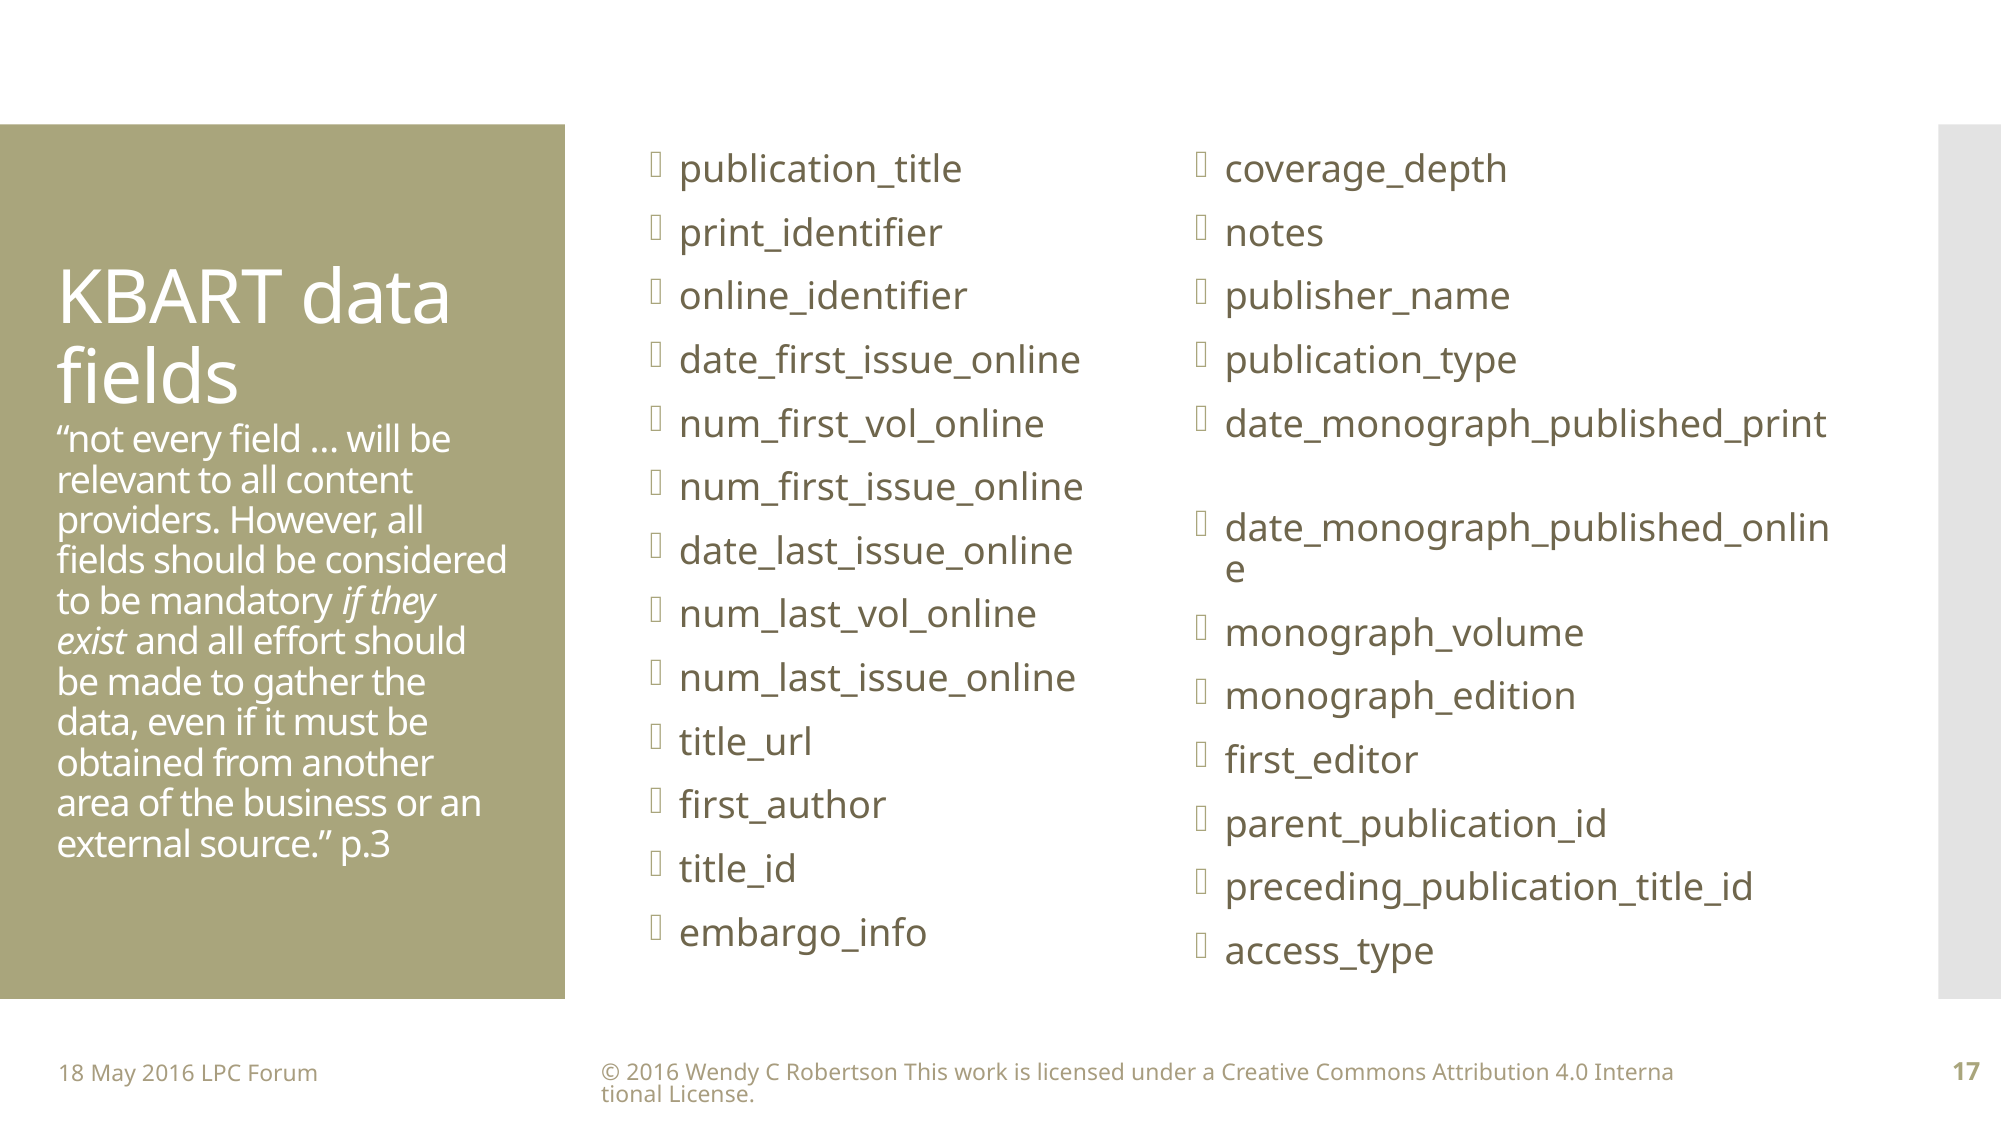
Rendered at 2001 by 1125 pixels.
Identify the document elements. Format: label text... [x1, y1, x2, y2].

list coverage_depth notes publisher_name publication_type date_monograph_published_print date_monograph_published_online monograph_volume monograph_edition first_editor parent_publication_id preceding_publication_title_id access_type [1180, 142, 1853, 983]
slide_number 17 [1744, 1042, 1996, 1103]
footer © 2016 Wendy C Robertson This work is licensed under a Creative Commons Attribution 4.0 International License. [586, 1042, 1696, 1103]
title KBART data fields “not every field … will be relevant to all content providers. However, all fields should be considered to be mandatory if they exist and all effort should be made to gather the data, even if it must be obtained from another area of the business or an external source.” p.3 [41, 184, 525, 940]
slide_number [43, 1042, 493, 1103]
list publication_title print_identifier online_identifier date_first_issue_online num_first_vol_online num_first_issue_online date_last_issue_online num_last_vol_online num_last_issue_online title_url first_author title_id embargo_info [634, 142, 1104, 983]
